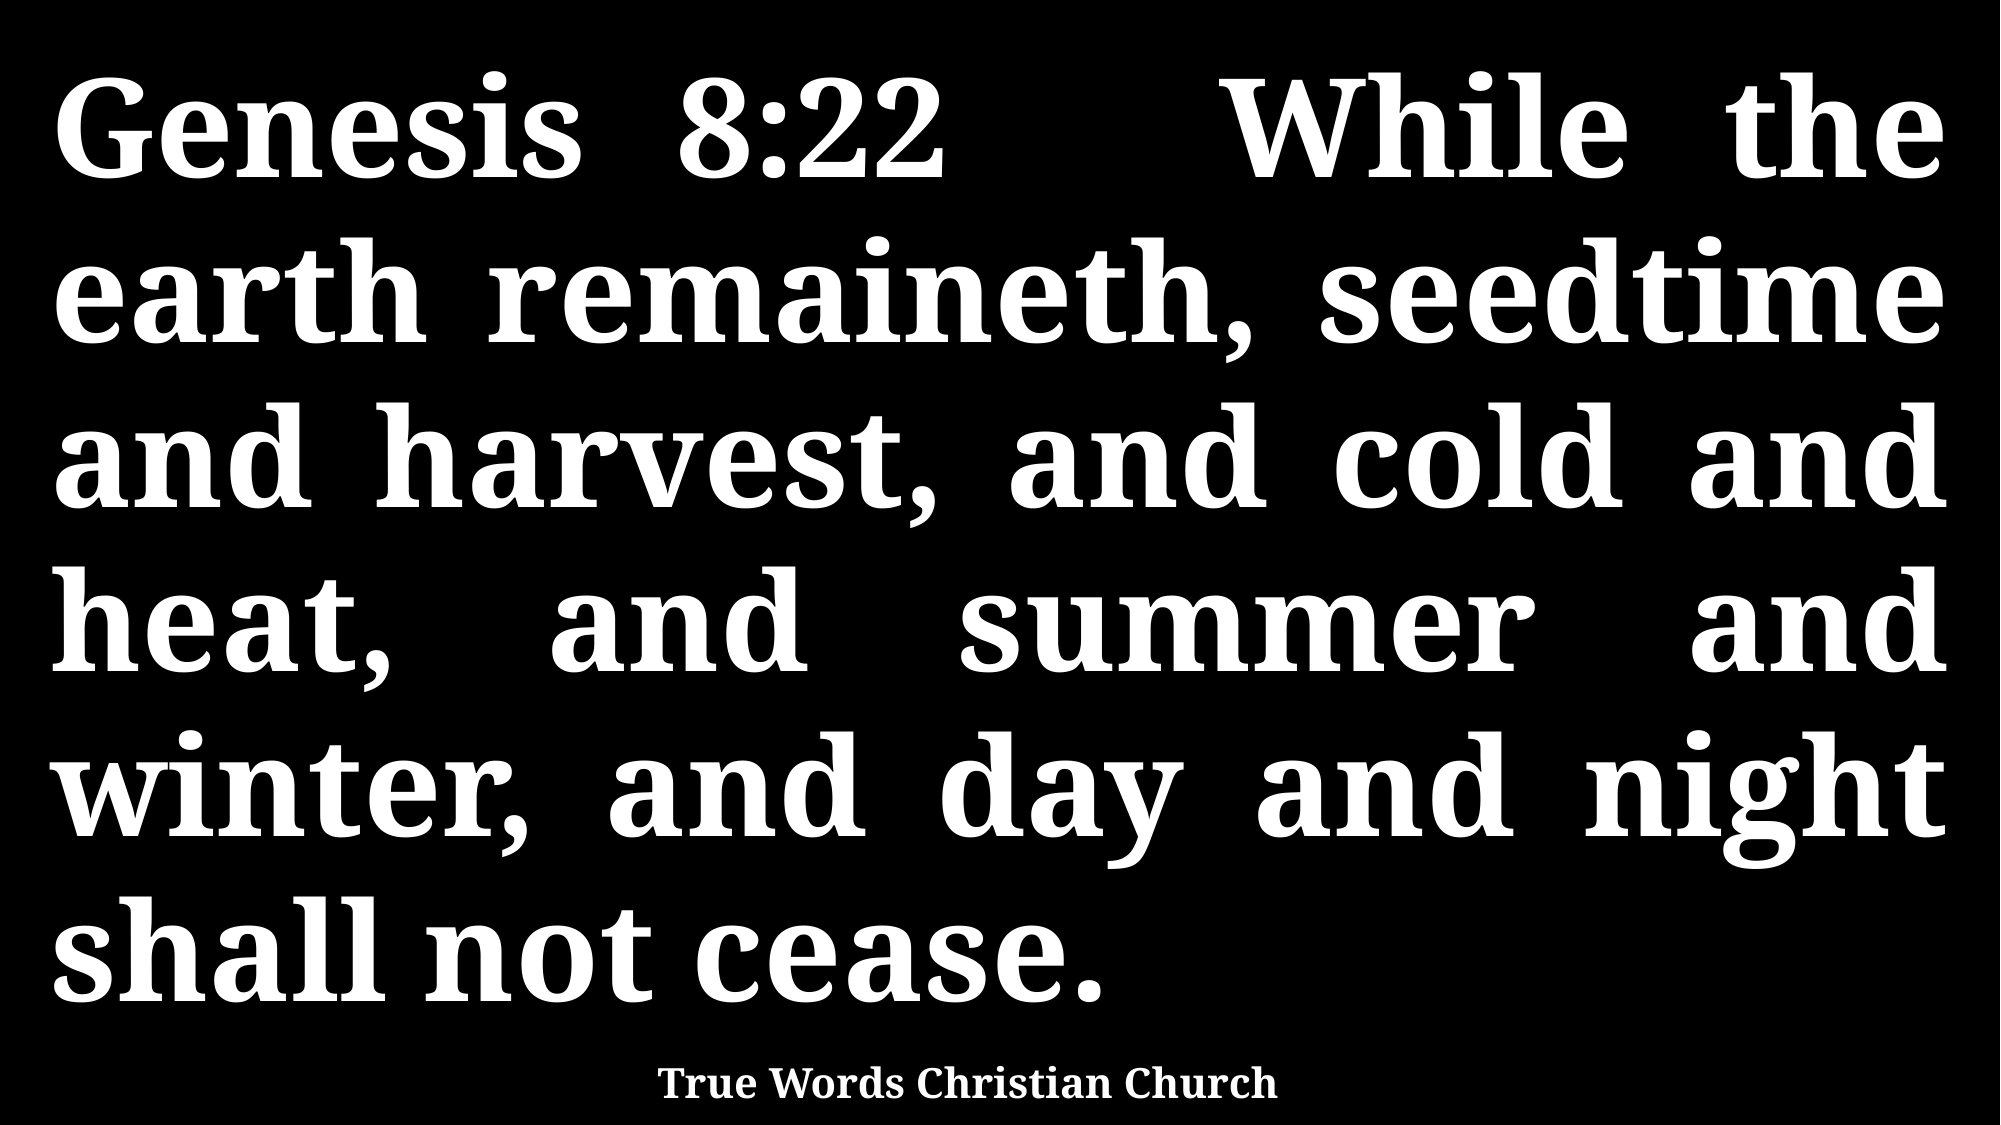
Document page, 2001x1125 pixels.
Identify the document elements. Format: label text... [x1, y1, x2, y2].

text_box True Words Christian Church [642, 1049, 1294, 1114]
text_box Genesis 8:22 While the earth remaineth, seedtime and harvest, and cold and heat, and summer and winter, and day and night shall not cease. [35, 32, 1965, 1037]
